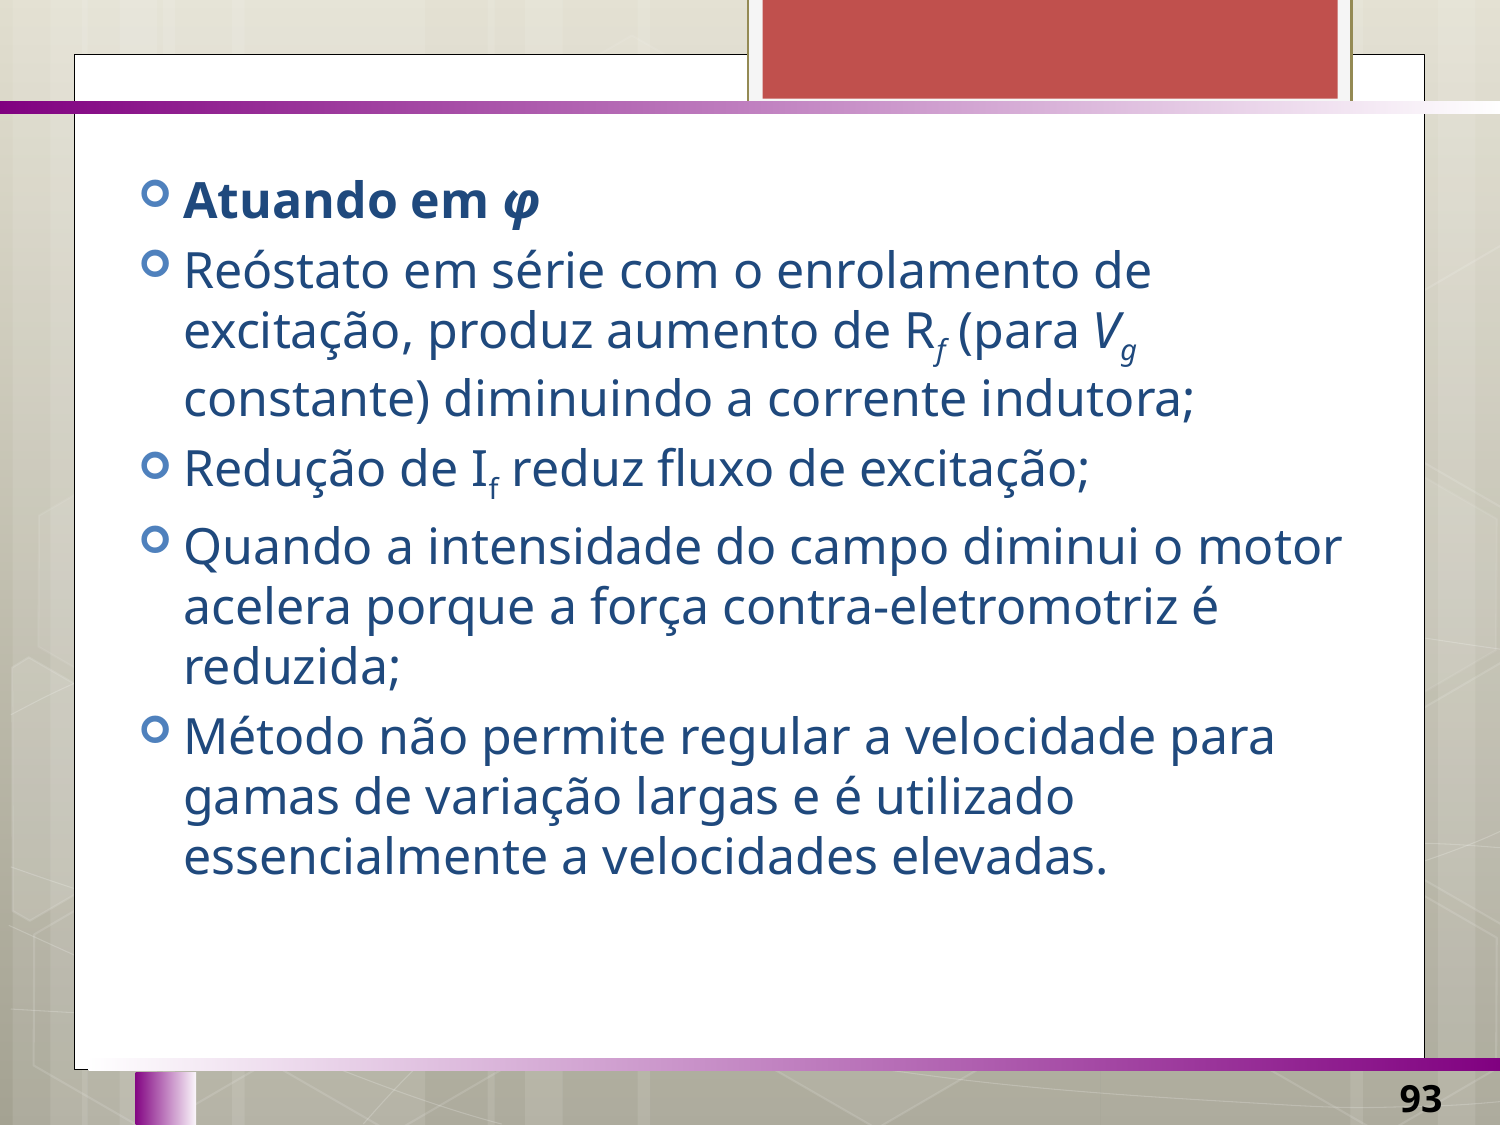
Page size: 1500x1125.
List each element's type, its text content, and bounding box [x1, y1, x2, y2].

list Atuando em φ Reóstato em série com o enrolamento de excitação, produz aumento de Rf (para Vg constante) diminuindo a corrente indutora; Redução de If reduz fluxo de excitação; Quando a intensidade do campo diminui o motor acelera porque a força contra-eletromotriz é reduzida; Método não permite regular a velocidade para gamas de variação largas e é utilizado essencialmente a velocidades elevadas. [112, 160, 1388, 1047]
